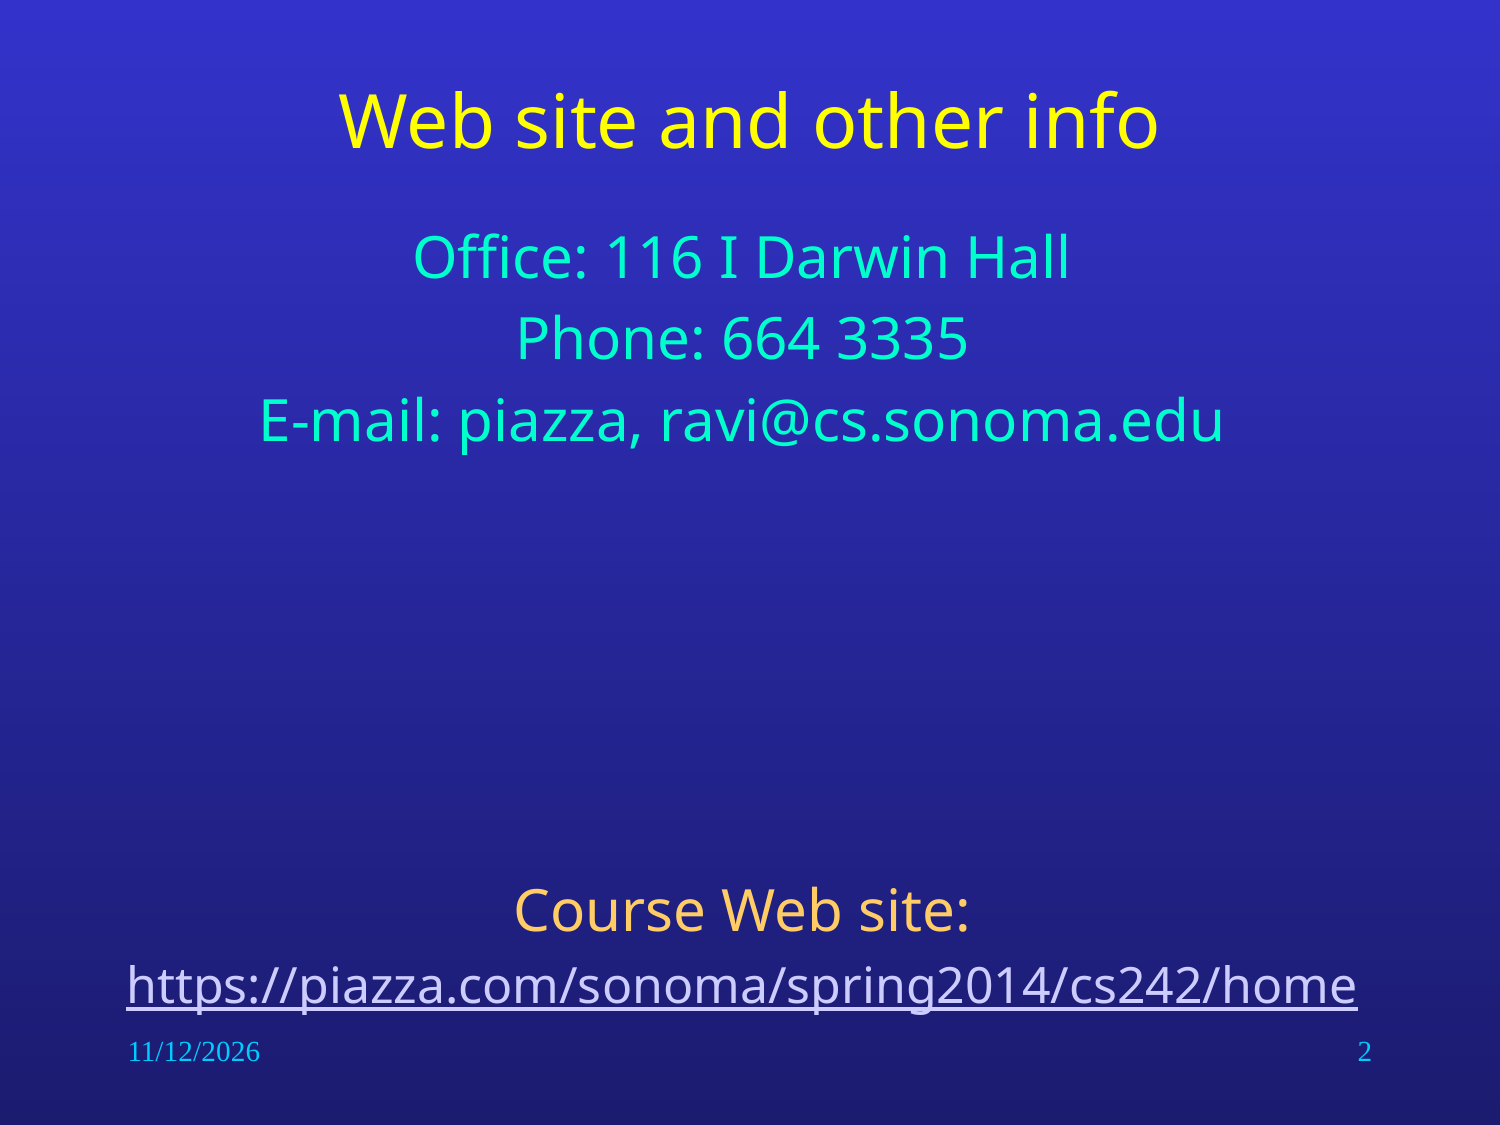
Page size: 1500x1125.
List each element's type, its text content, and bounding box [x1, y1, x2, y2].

slide_number 2 [1074, 1029, 1388, 1101]
text_box Office: 116 I Darwin Hall Phone: 664 3335 E-mail: piazza, ravi@cs.sonoma.edu Course Web site: https://piazza.com/sonoma/spring2014/cs242/home [73, 212, 1411, 1029]
title Web site and other info [112, 74, 1388, 163]
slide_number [112, 1029, 426, 1101]
